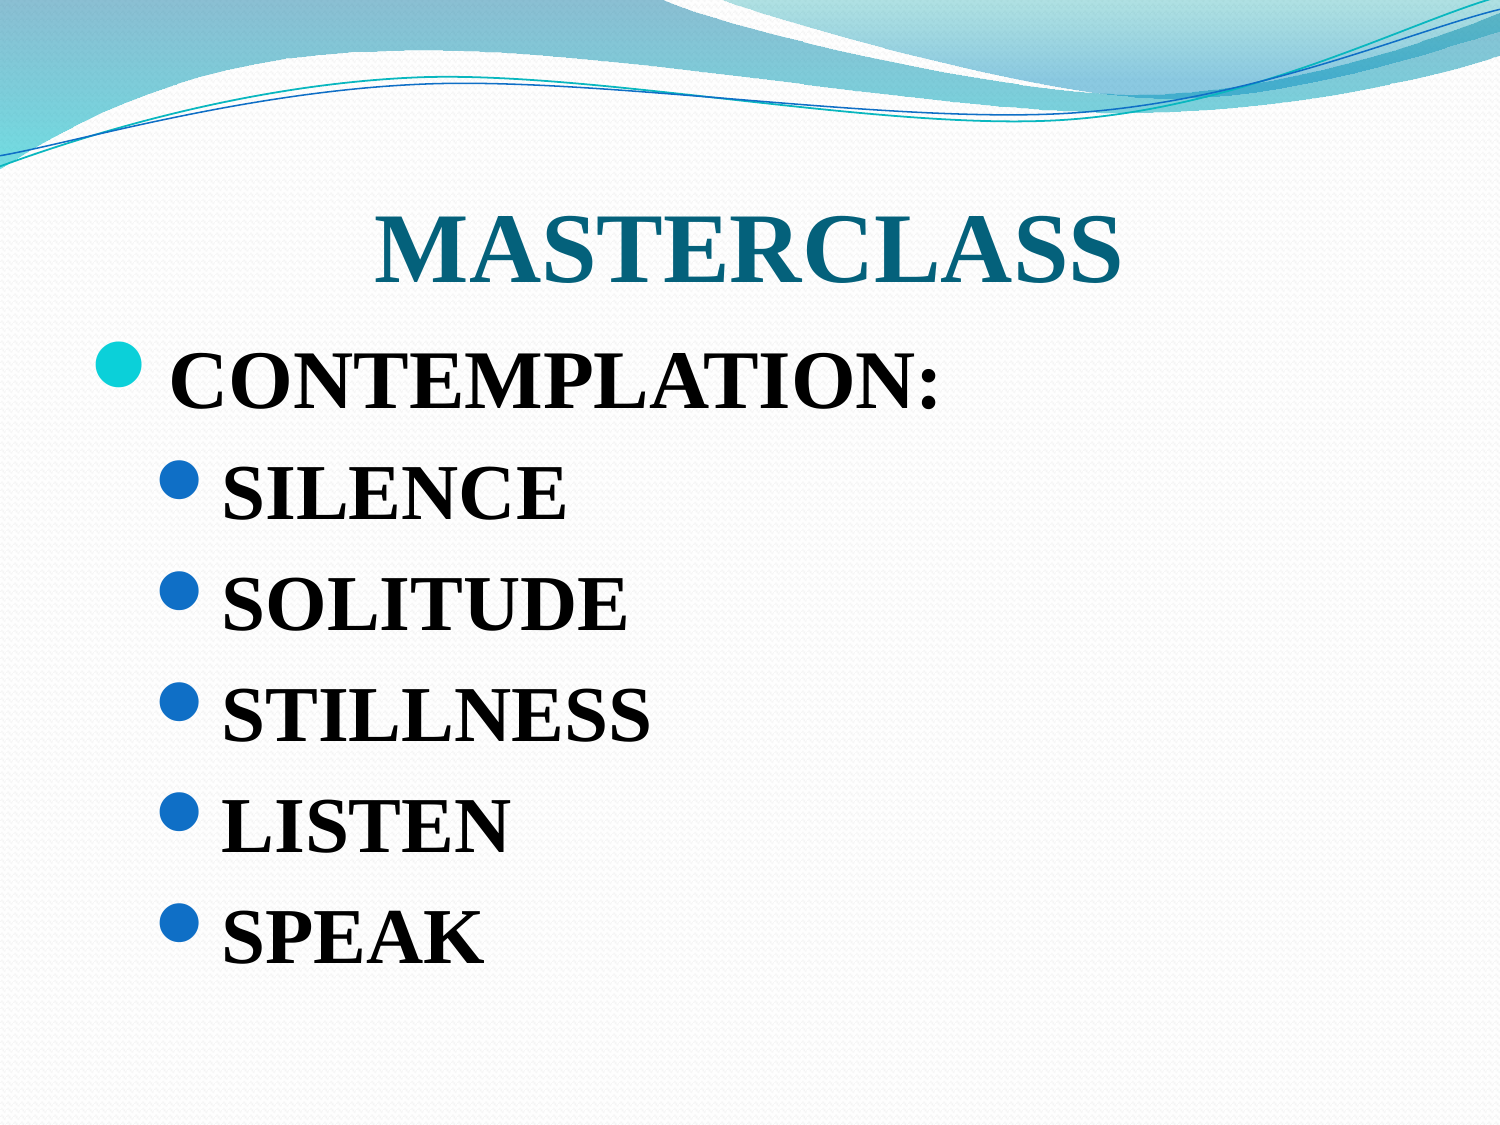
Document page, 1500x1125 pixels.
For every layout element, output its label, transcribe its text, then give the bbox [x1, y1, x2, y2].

list CONTEMPLATION: SILENCE SOLITUDE STILLNESS LISTEN SPEAK [75, 317, 1425, 1038]
title MASTERCLASS [75, 115, 1425, 303]
